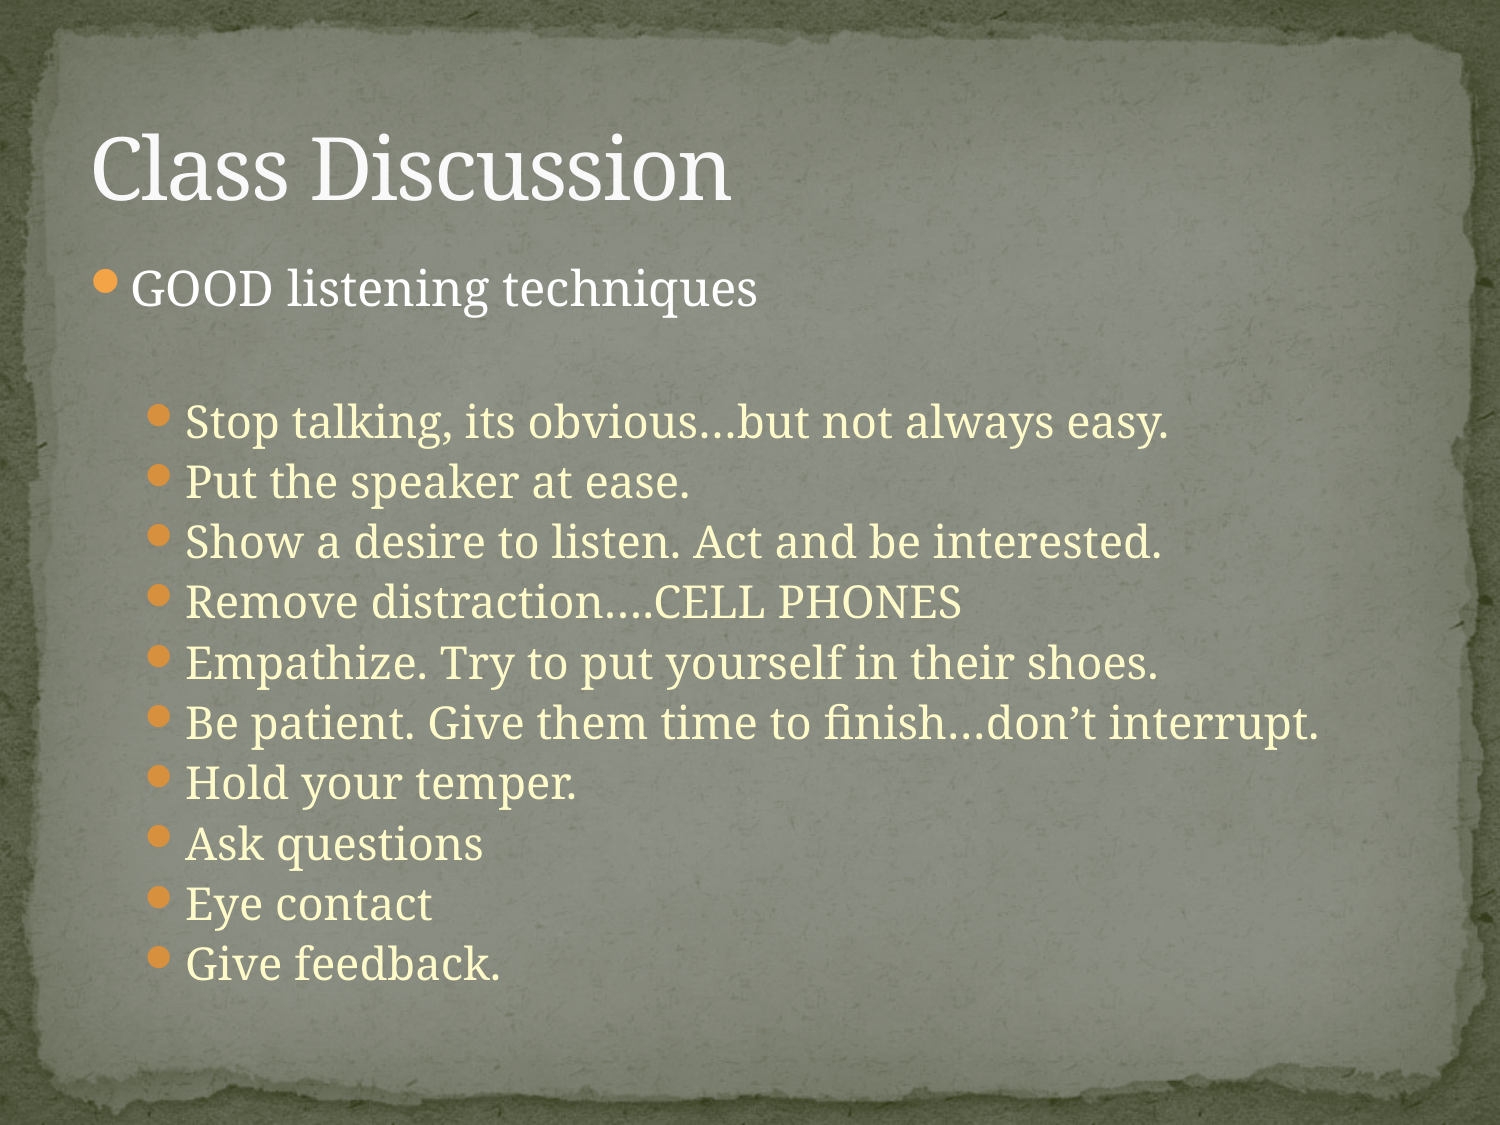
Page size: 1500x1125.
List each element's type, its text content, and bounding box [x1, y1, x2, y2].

title Class Discussion [74, 24, 1425, 225]
list GOOD listening techniques Stop talking, its obvious…but not always easy. Put the speaker at ease. Show a desire to listen. Act and be interested. Remove distraction….CELL PHONES Empathize. Try to put yourself in their shoes. Be patient. Give them time to finish…don’t interrupt. Hold your temper. Ask questions Eye contact Give feedback. [75, 249, 1425, 1000]
